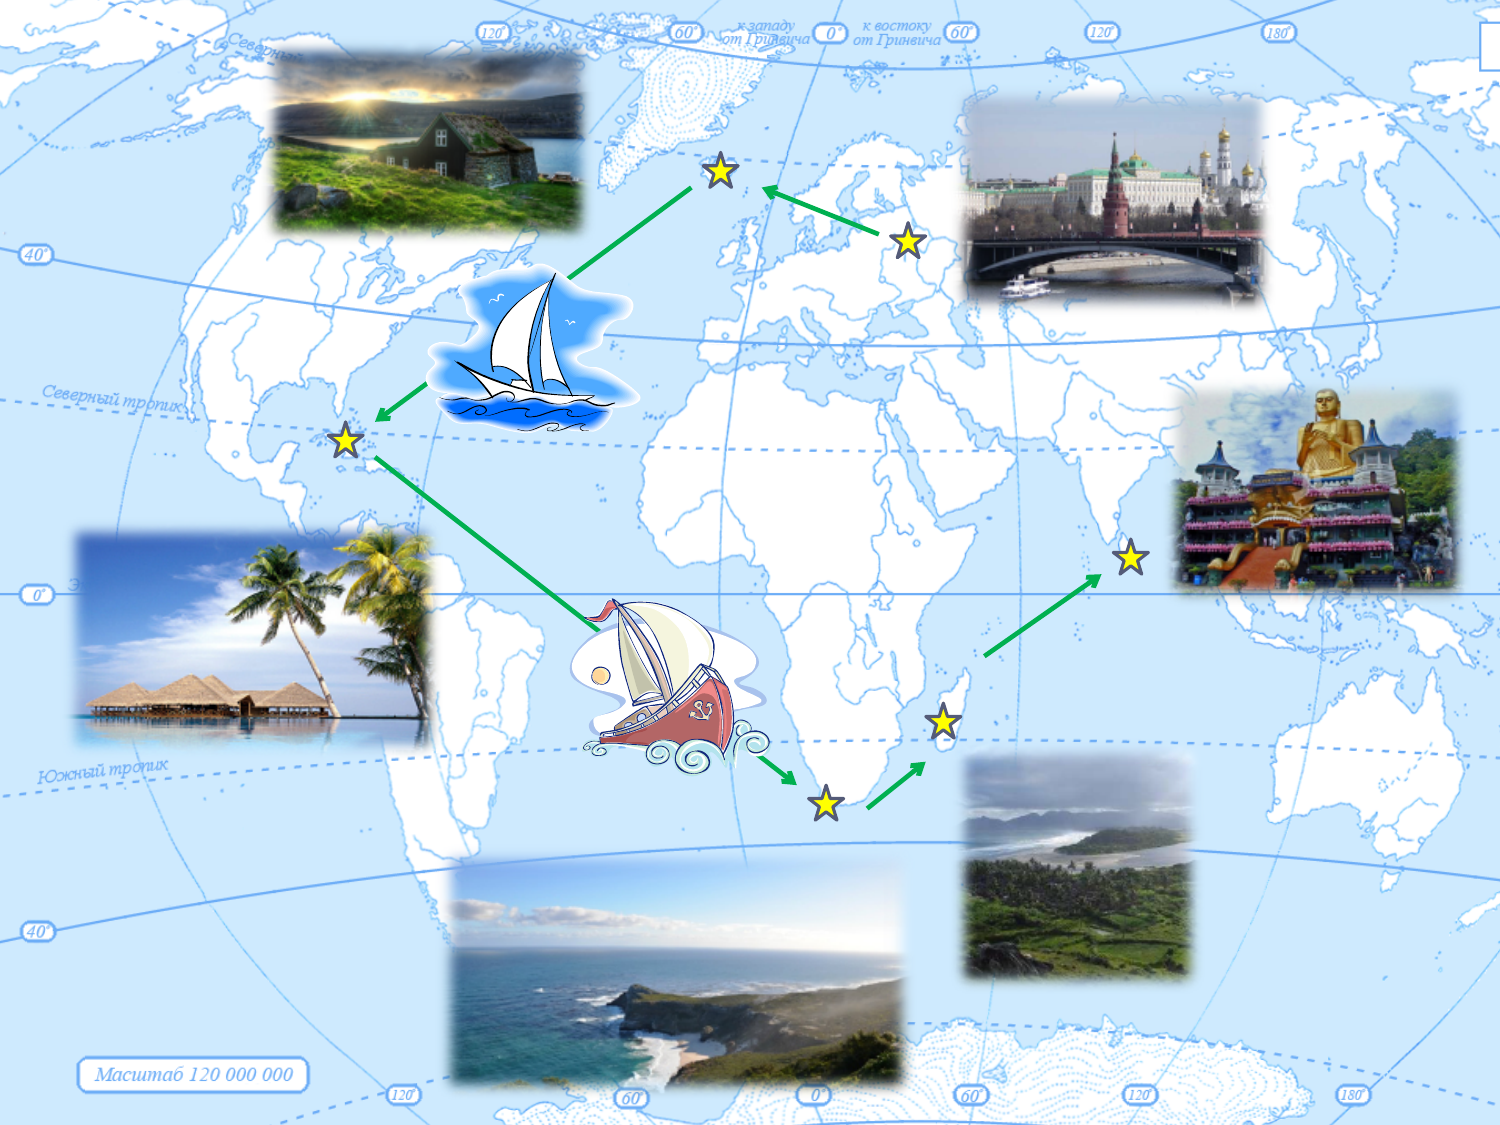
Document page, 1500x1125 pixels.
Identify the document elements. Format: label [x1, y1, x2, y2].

text_box [866, 761, 926, 809]
text_box [374, 260, 417, 423]
text_box [374, 456, 798, 786]
text_box [761, 187, 880, 235]
text_box [984, 573, 1102, 657]
picture [0, 0, 1500, 1125]
text_box [603, 187, 692, 423]
